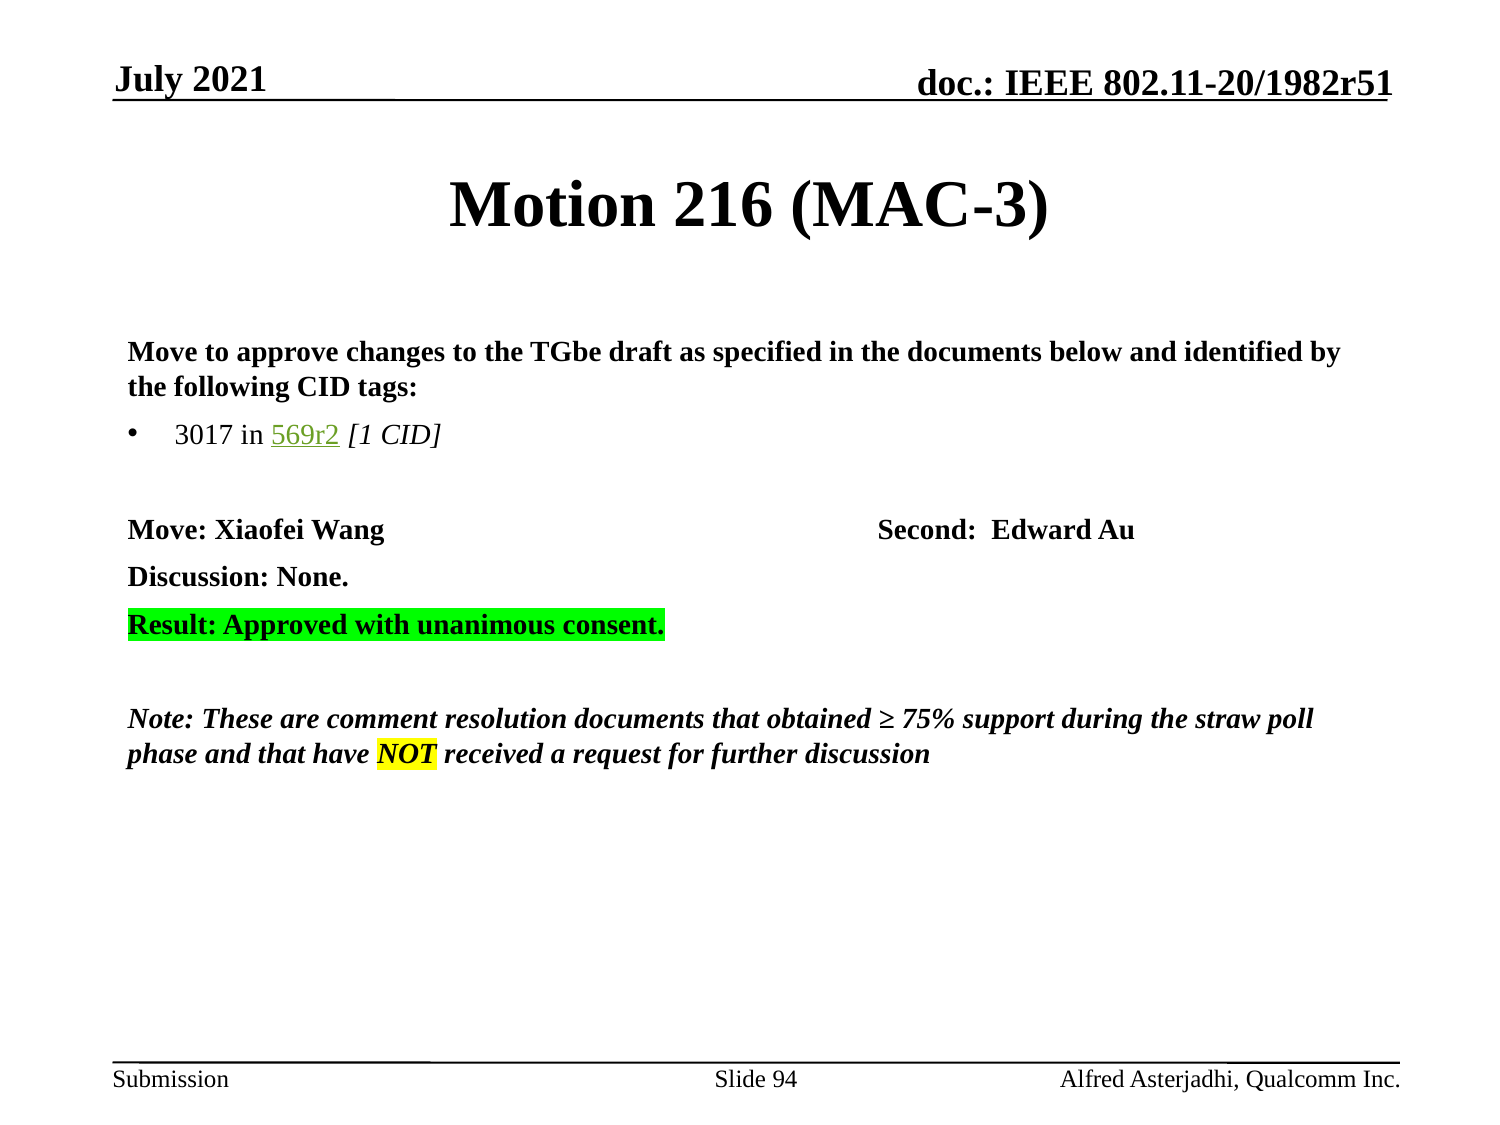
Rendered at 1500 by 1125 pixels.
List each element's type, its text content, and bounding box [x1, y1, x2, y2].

title Motion 216 (MAC-3) [112, 112, 1388, 288]
slide_number Slide 94 [712, 1061, 800, 1123]
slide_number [114, 54, 423, 100]
footer Alfred Asterjadhi, Qualcomm Inc. [878, 1061, 1402, 1093]
list Move to approve changes to the TGbe draft as specified in the documents below and identified by the following CID tags: 3017 in 569r2 [1 CID] Move: Xiaofei Wang Second: Edward Au Discussion: None. Result: Approved with unanimous consent. Note: These are comment resolution documents that obtained ≥ 75% support during the straw poll phase and that have NOT received a request for further discussion [112, 324, 1388, 1063]
